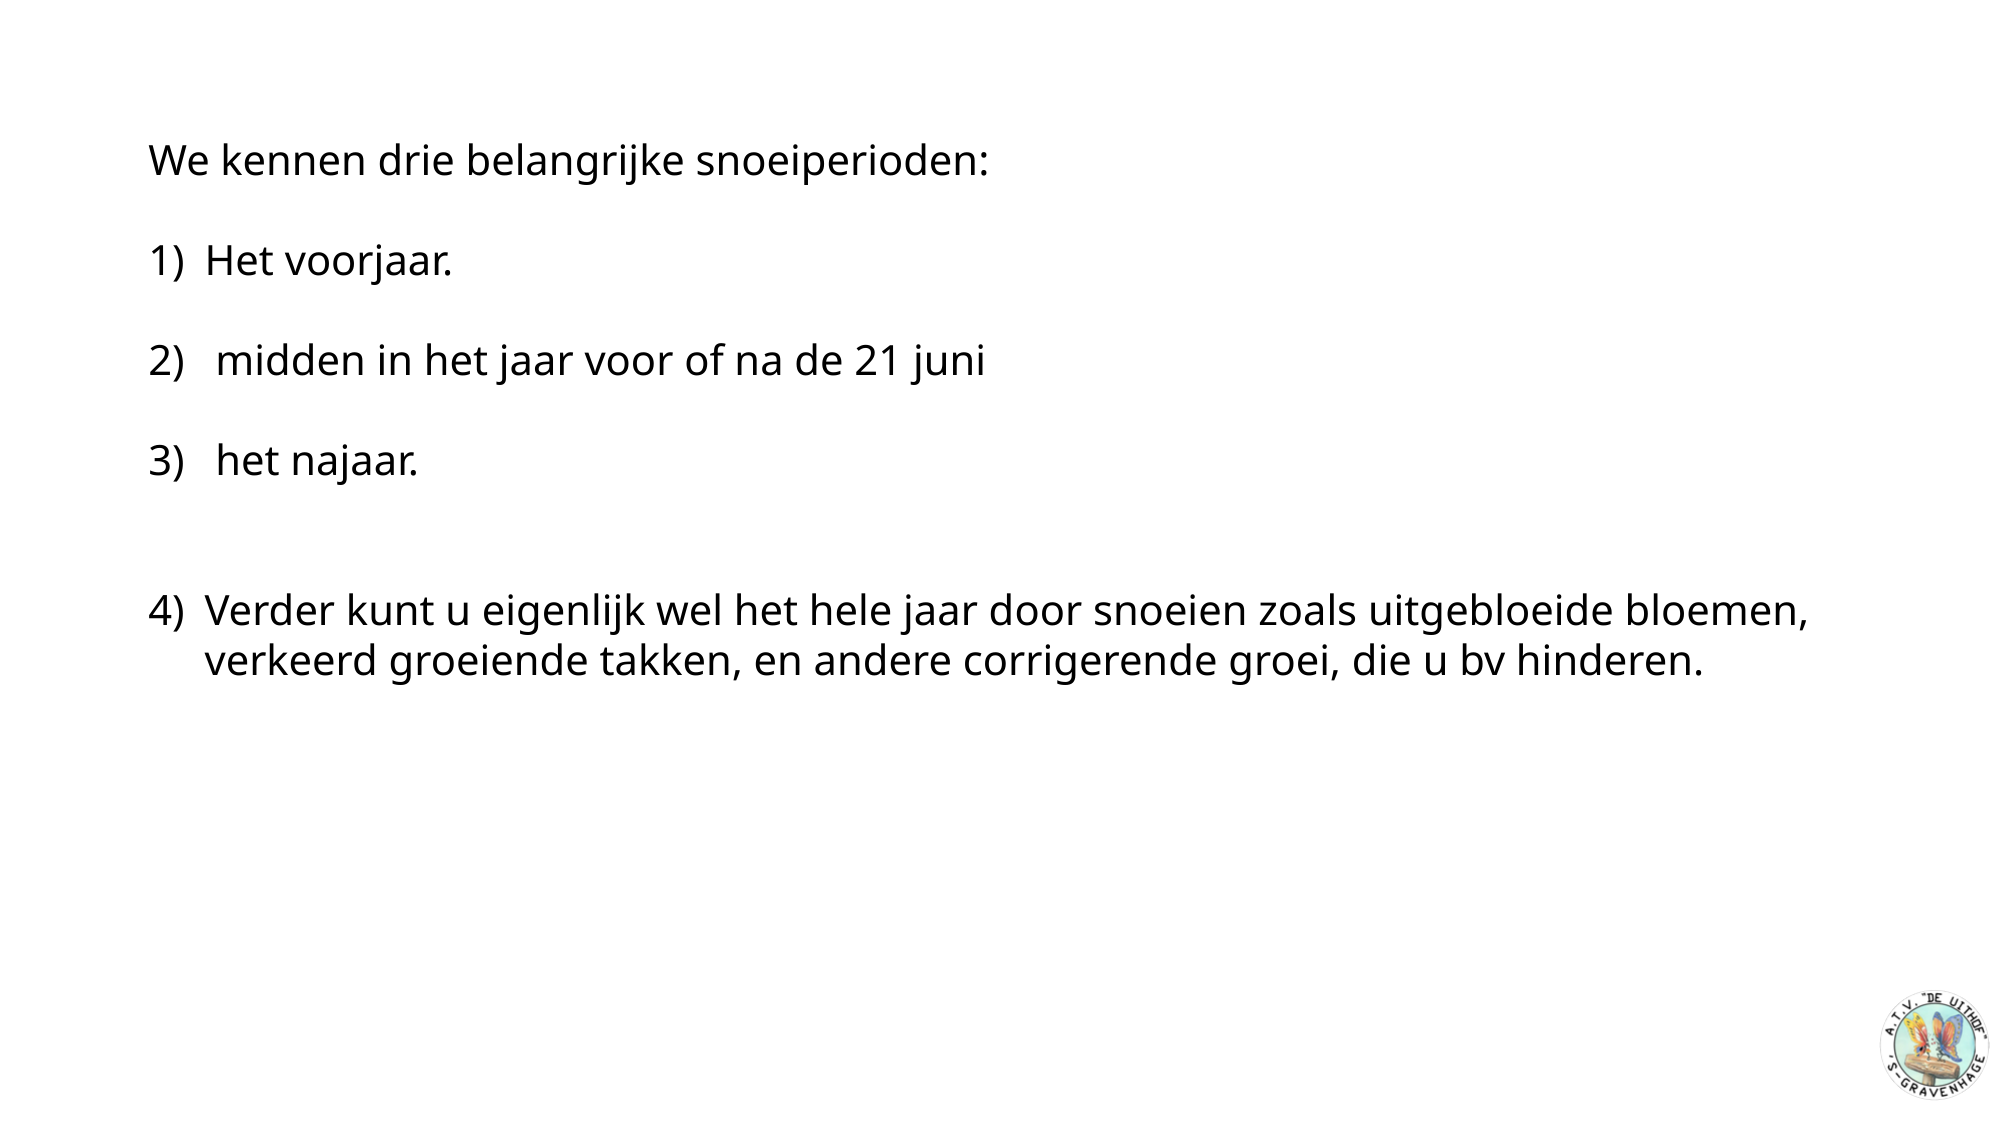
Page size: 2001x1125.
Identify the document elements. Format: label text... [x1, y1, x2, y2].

text_box We kennen drie belangrijke snoeiperioden: Het voorjaar. midden in het jaar voor of na de 21 juni het najaar. Verder kunt u eigenlijk wel het hele jaar door snoeien zoals uitgebloeide bloemen, verkeerd groeiende takken, en andere corrigerende groei, die u bv hinderen. [133, 126, 1859, 737]
picture [1840, 967, 2000, 1125]
